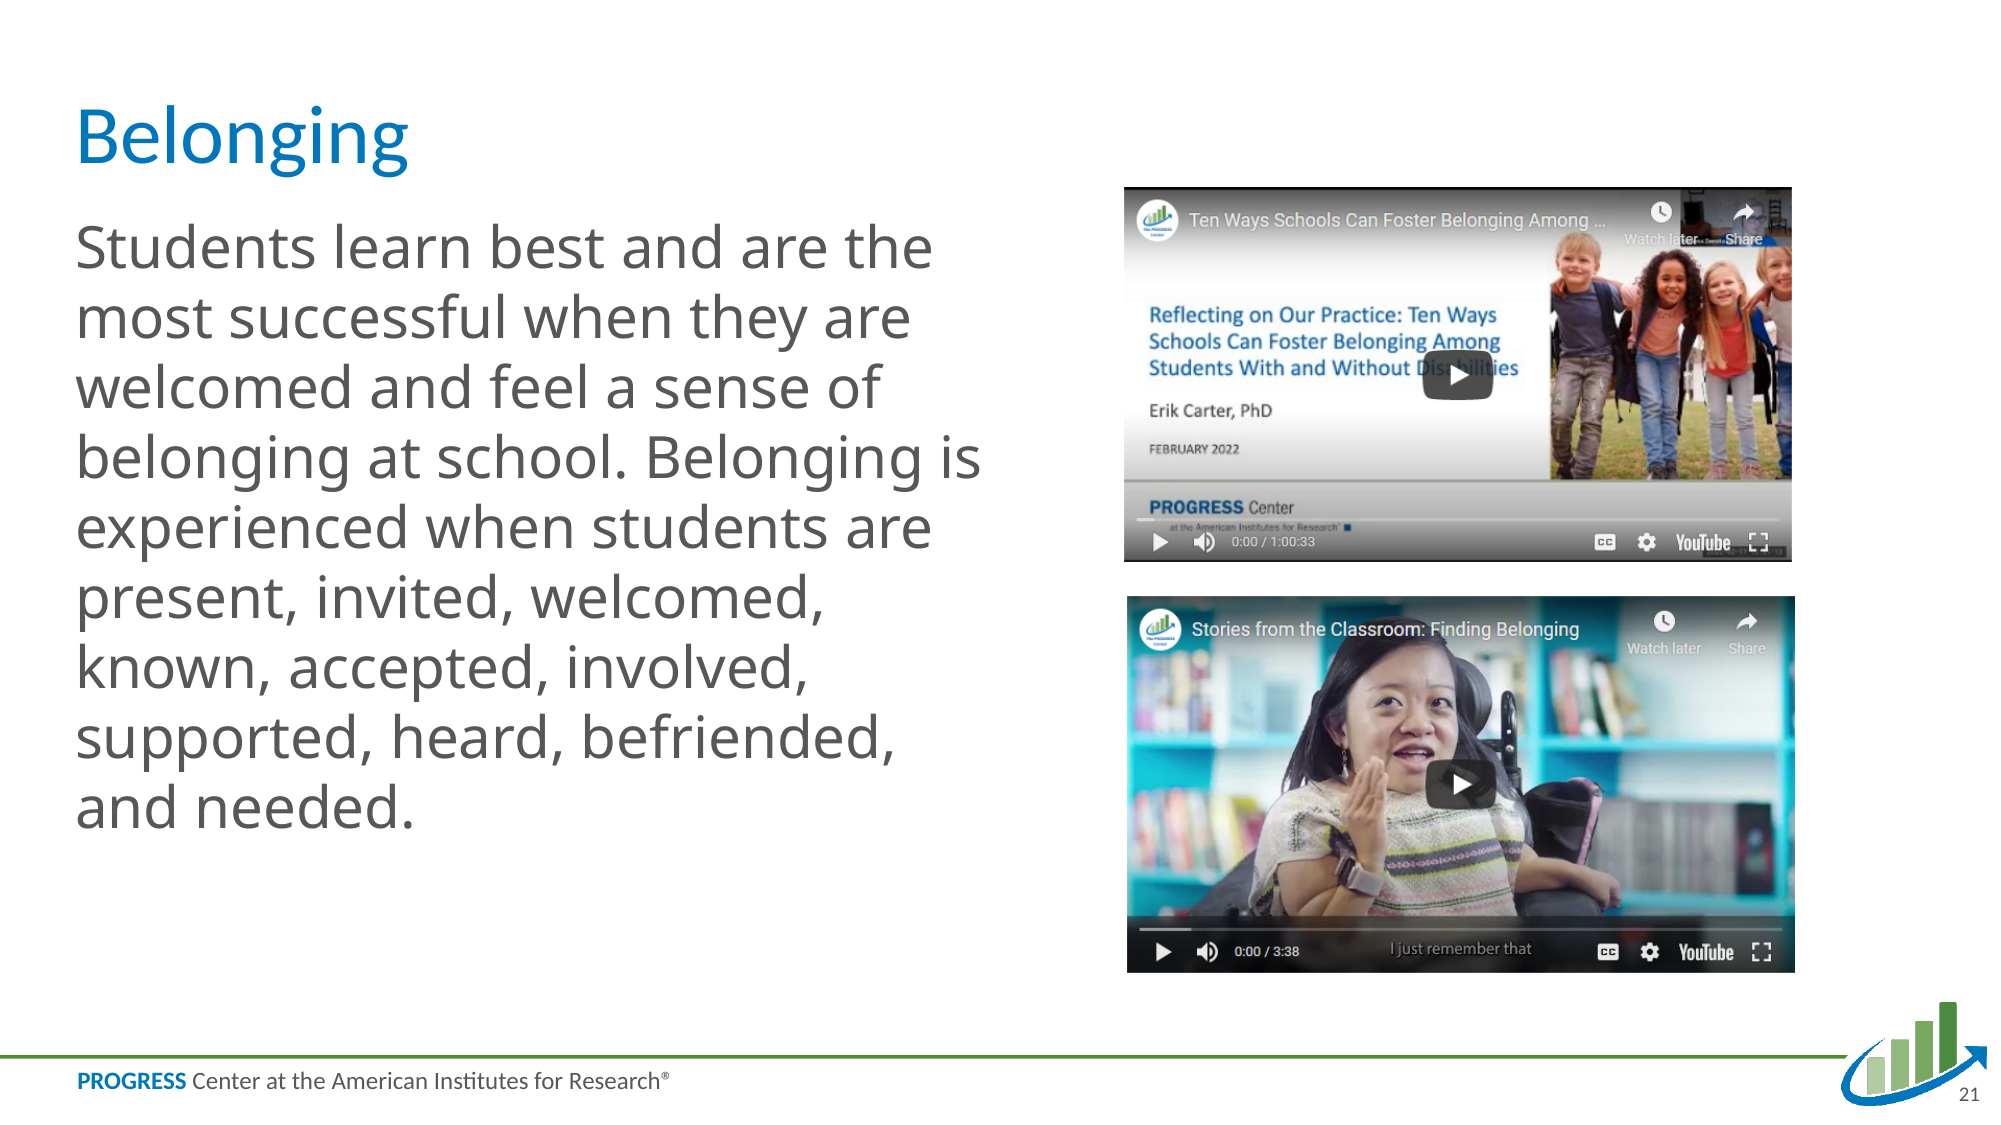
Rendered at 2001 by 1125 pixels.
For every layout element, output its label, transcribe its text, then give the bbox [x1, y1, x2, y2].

picture [1841, 1002, 1987, 1106]
list Students learn best and are the most successful when they are welcomed and feel a sense of belonging at school. Belonging is experienced when students are present, invited, welcomed, known, accepted, involved, supported, heard, befriended, and needed. [75, 210, 989, 1005]
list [1121, 186, 1795, 563]
slide_number 21 [1954, 1080, 1980, 1106]
picture [1125, 593, 1795, 976]
title Belonging [75, 0, 1935, 182]
